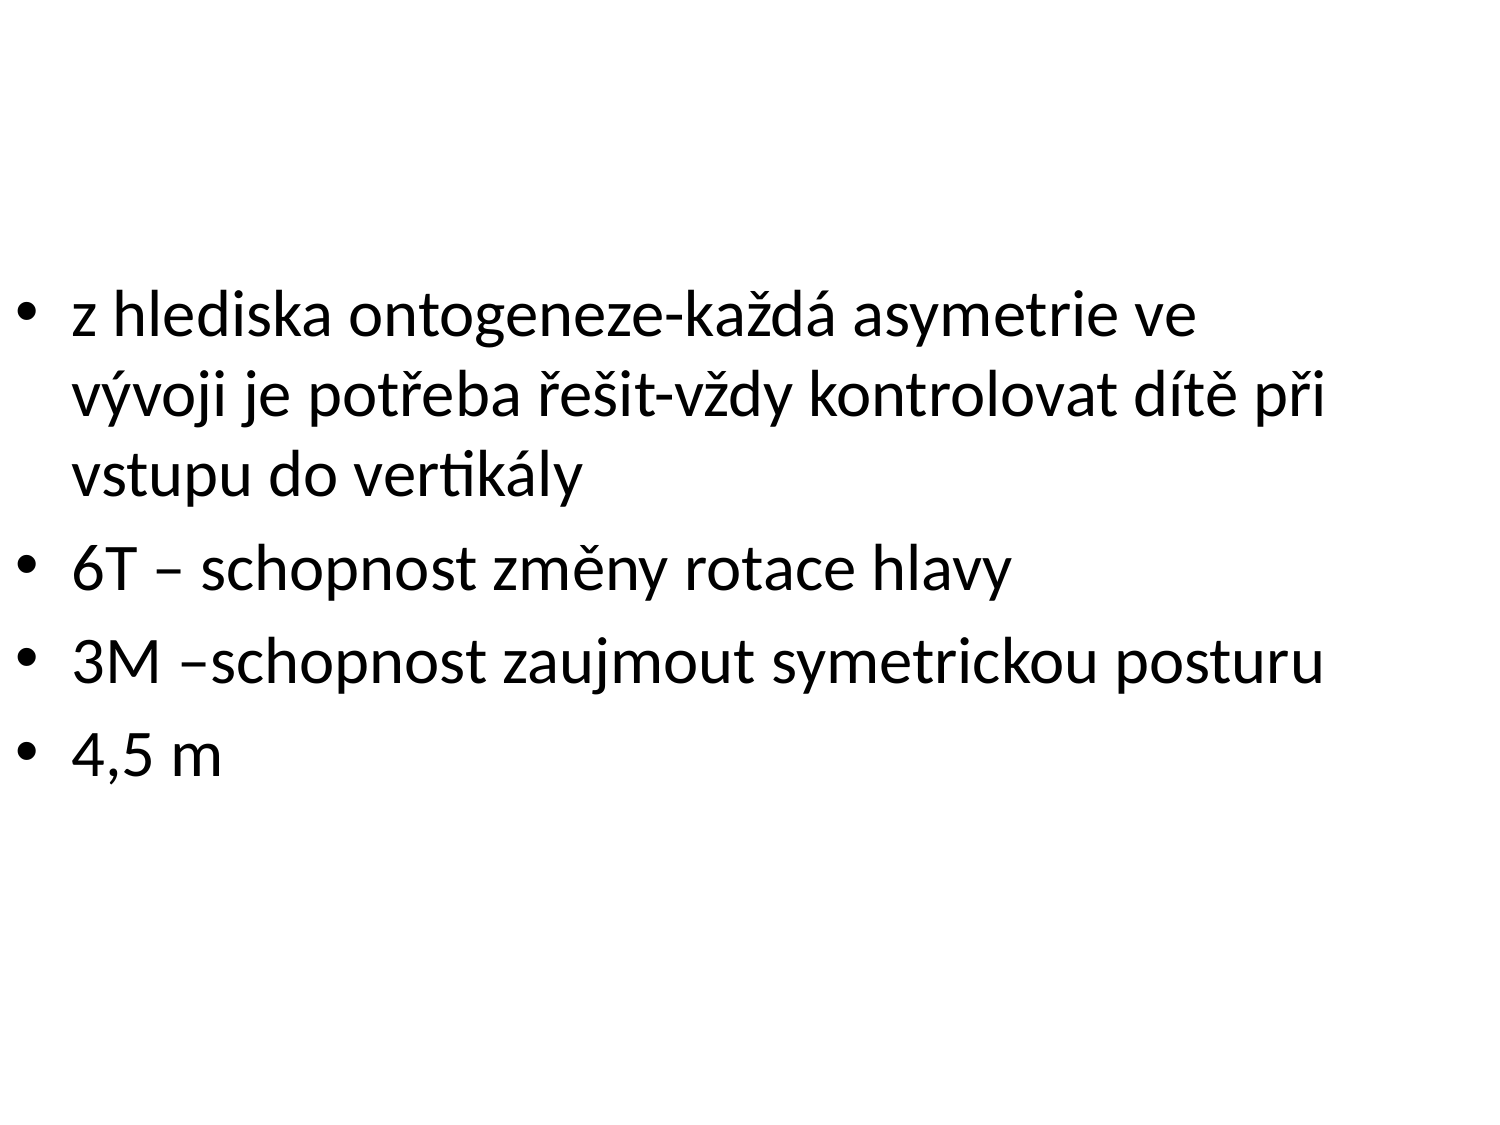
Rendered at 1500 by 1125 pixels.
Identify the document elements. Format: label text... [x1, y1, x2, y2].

list z hlediska ontogeneze-každá asymetrie ve vývoji je potřeba řešit-vždy kontrolovat dítě při vstupu do vertikály 6T – schopnost změny rotace hlavy 3M –schopnost zaujmout symetrickou posturu 4,5 m [0, 262, 1350, 1005]
